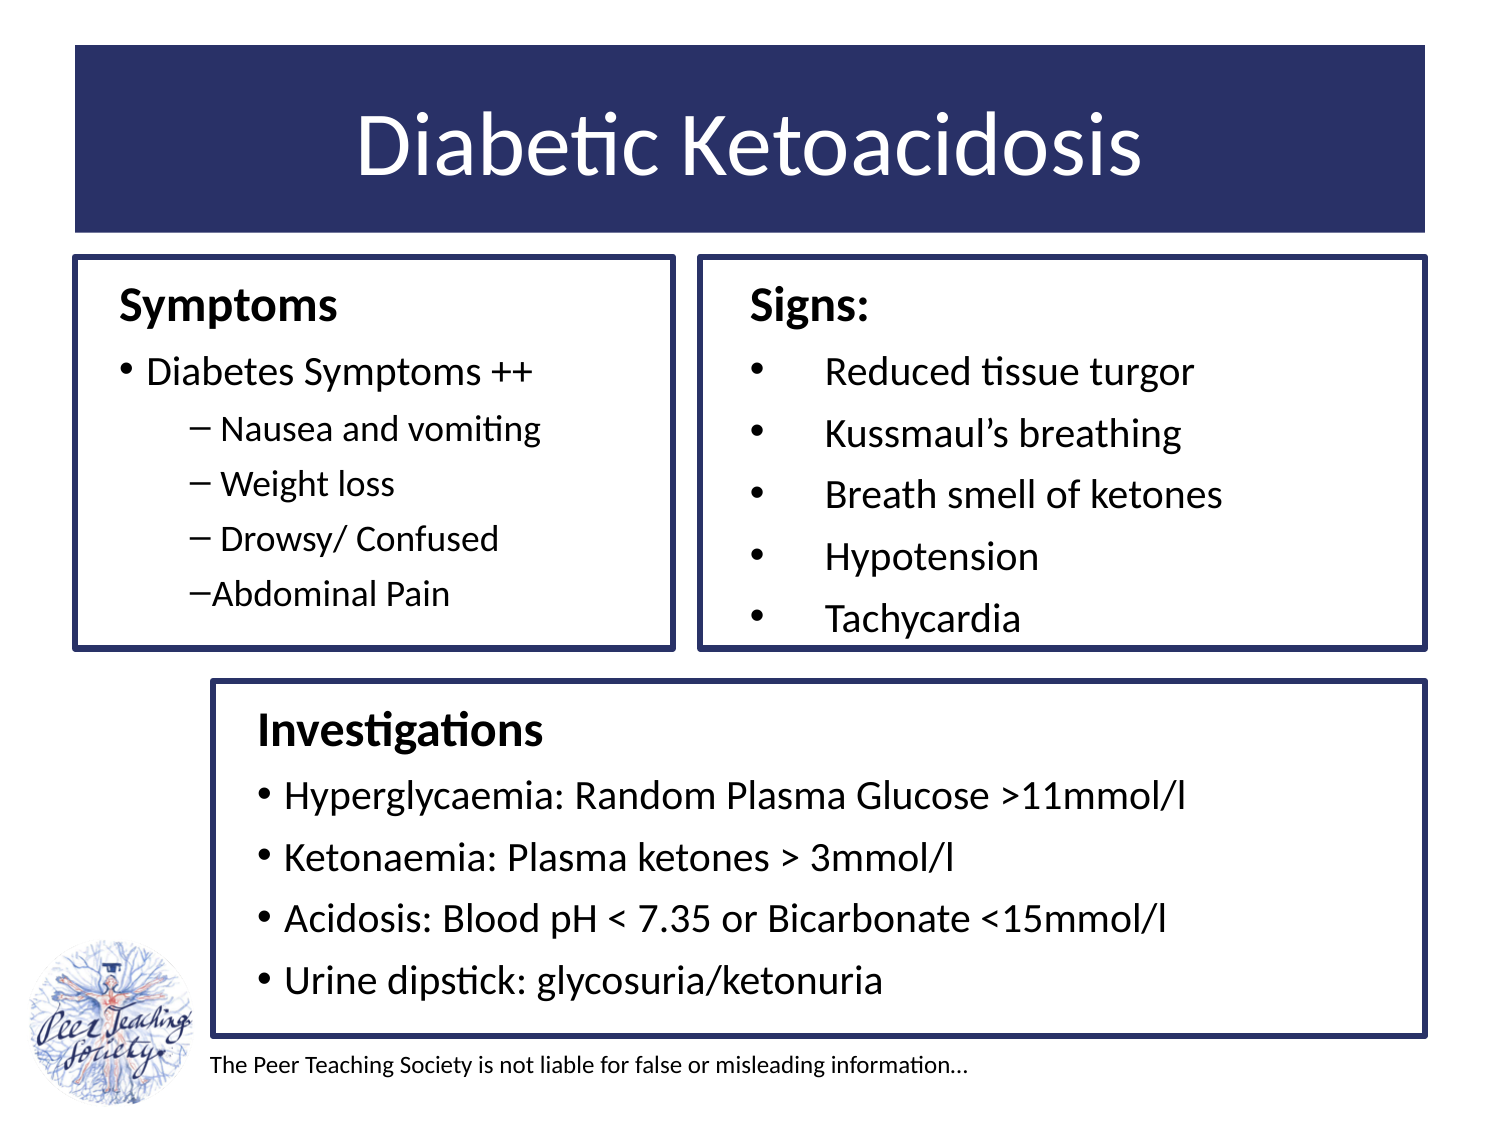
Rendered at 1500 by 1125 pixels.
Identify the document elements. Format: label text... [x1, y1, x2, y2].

picture [26, 938, 195, 1107]
text_box Symptoms Diabetes Symptoms ++ Nausea and vomiting Weight loss Drowsy/ Confused Abdominal Pain [74, 256, 673, 649]
list Investigations Hyperglycaemia: Random Plasma Glucose >11mmol/l Ketonaemia: Plasma ketones > 3mmol/l Acidosis: Blood pH < 7.35 or Bicarbonate <15mmol/l Urine dipstick: glycosuria/ketonuria [212, 681, 1425, 1036]
title Diabetic Ketoacidosis [75, 45, 1425, 233]
list Signs: Reduced tissue turgor Kussmaul’s breathing Breath smell of ketones Hypotension Tachycardia [700, 256, 1425, 649]
